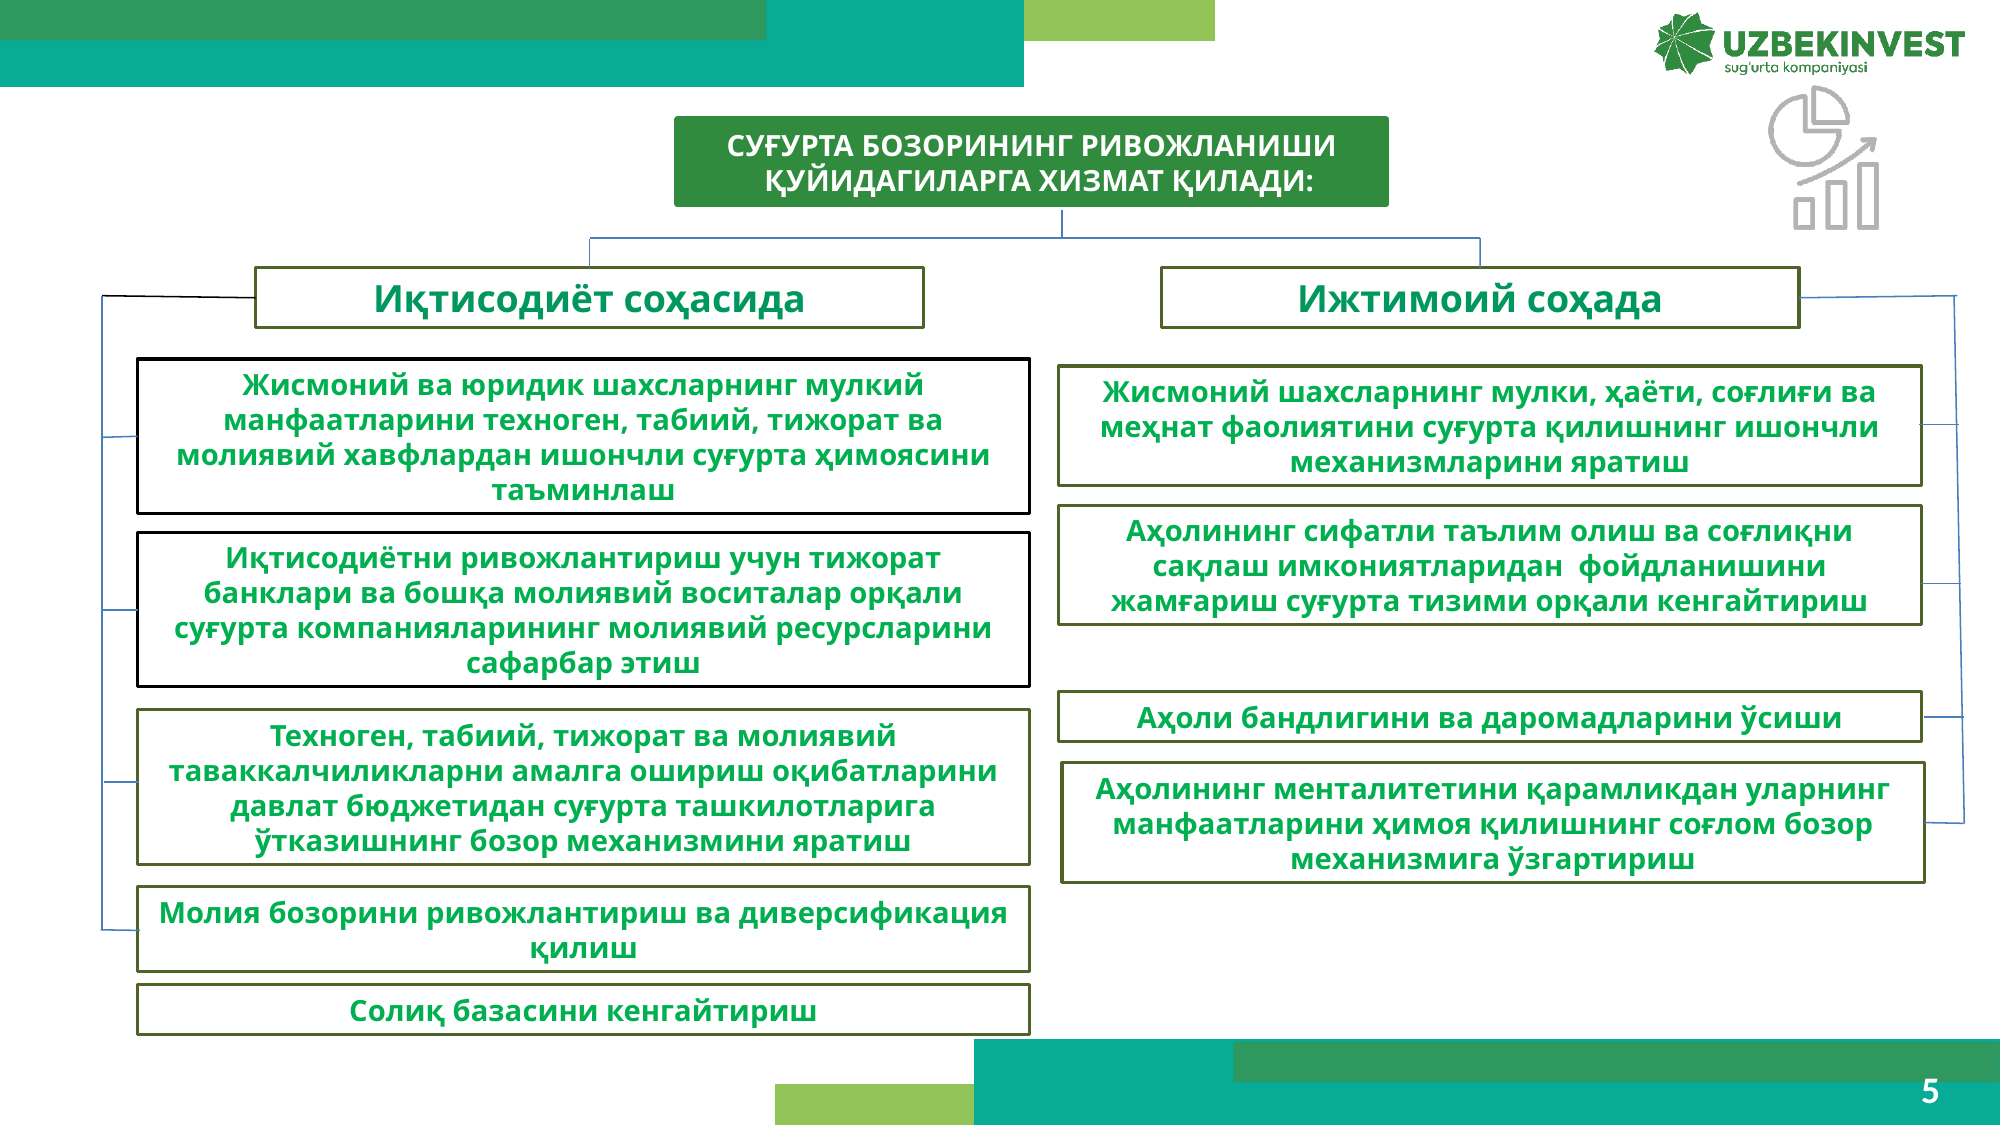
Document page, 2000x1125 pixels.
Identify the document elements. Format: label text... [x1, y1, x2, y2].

text_box [775, 1084, 969, 1125]
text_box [974, 1039, 2000, 1125]
text_box Техноген, табиий, тижорат ва молиявий таваккалчиликларни амалга ошириш оқибатларини давлат бюджетидан суғурта ташкилотларига ўтказишнинг бозор механизмини яратиш [137, 709, 1030, 865]
text_box Солиқ базасини кенгайтириш [137, 984, 1030, 1035]
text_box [0, 0, 767, 41]
text_box Иқтисодиёт соҳасида [255, 267, 924, 328]
text_box Аҳолининг менталитетини қарамликдан уларнинг манфаатларини ҳимоя қилишнинг соғлом бозор механизмига ўзгартириш [1061, 762, 1925, 883]
text_box Аҳоли бандлигини ва даромадларини ўсиши [1058, 691, 1922, 742]
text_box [103, 295, 256, 299]
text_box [1953, 721, 1965, 823]
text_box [1233, 1041, 2000, 1083]
picture [1748, 83, 1898, 232]
text_box СУҒУРТА БОЗОРИНИНГ РИВОЖЛАНИШИ ҚУЙИДАГИЛАРГА ХИЗМАТ ҚИЛАДИ: [677, 119, 1387, 205]
picture [1654, 12, 1965, 75]
text_box Иқтисодиётни ривожлантириш учун тижорат банклари ва бошқа молиявий воситалар орқали суғурта компанияларининг молиявий ресурсларини сафарбар этиш [137, 532, 1030, 687]
text_box Ижтимоий соҳада [1161, 267, 1800, 328]
text_box Жисмоний шахсларнинг мулки, ҳаёти, соғлиғи ва меҳнат фаолиятини суғурта қилишнинг ишончли механизмларини яратиш [1058, 366, 1922, 486]
text_box Аҳолининг сифатли таълим олиш ва соғлиқни сақлаш имкониятларидан фойдланишини жамғариш суғурта тизими орқали кенгайтириш [1058, 505, 1922, 625]
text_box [0, 0, 1024, 87]
text_box [1024, 0, 1215, 41]
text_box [1798, 295, 1952, 299]
text_box Молия бозорини ривожлантириш ва диверсификация қилиш [137, 886, 1030, 972]
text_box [1953, 295, 1965, 716]
text_box Жисмоний ва юридик шахсларнинг мулкий манфаатларини техноген, табиий, тижорат ва молиявий хавфлардан ишончли суғурта ҳимоясини таъминлаш [137, 358, 1030, 514]
